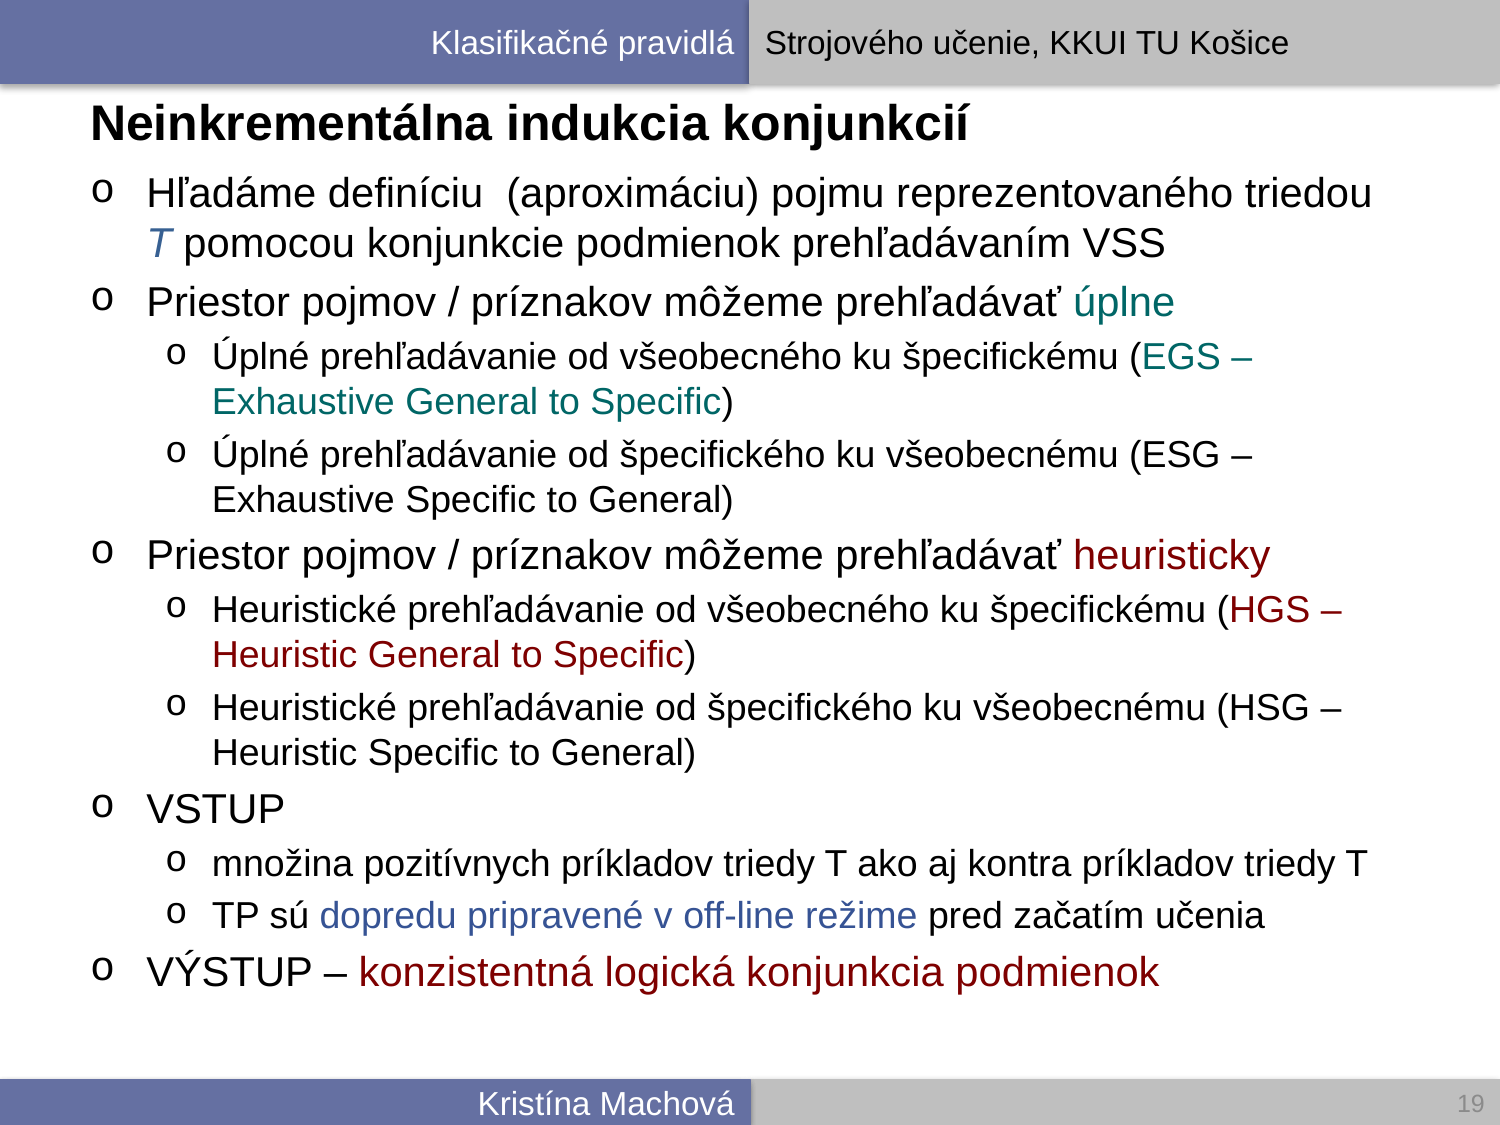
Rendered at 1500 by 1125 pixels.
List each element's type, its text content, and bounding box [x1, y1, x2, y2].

slide_number 19 [987, 1079, 1500, 1125]
list Hľadáme definíciu (aproximáciu) pojmu reprezentovaného triedou T pomocou konjunkcie podmienok prehľadávaním VSS Priestor pojmov / príznakov môžeme prehľadávať úplne Úplné prehľadávanie od všeobecného ku špecifickému (EGS – Exhaustive General to Specific) Úplné prehľadávanie od špecifického ku všeobecnému (ESG – Exhaustive Specific to General) Priestor pojmov / príznakov môžeme prehľadávať heuristicky Heuristické prehľadávanie od všeobecného ku špecifickému (HGS – Heuristic General to Specific) Heuristické prehľadávanie od špecifického ku všeobecnému (HSG – Heuristic Specific to General) VSTUP množina pozitívnych príkladov triedy T ako aj kontra príkladov triedy T TP sú dopredu pripravené v off-line režime pred začatím učenia VÝSTUP – konzistentná logická konjunkcia podmienok [75, 158, 1425, 1042]
title Neinkrementálna indukcia konjunkcií [75, 83, 1425, 158]
